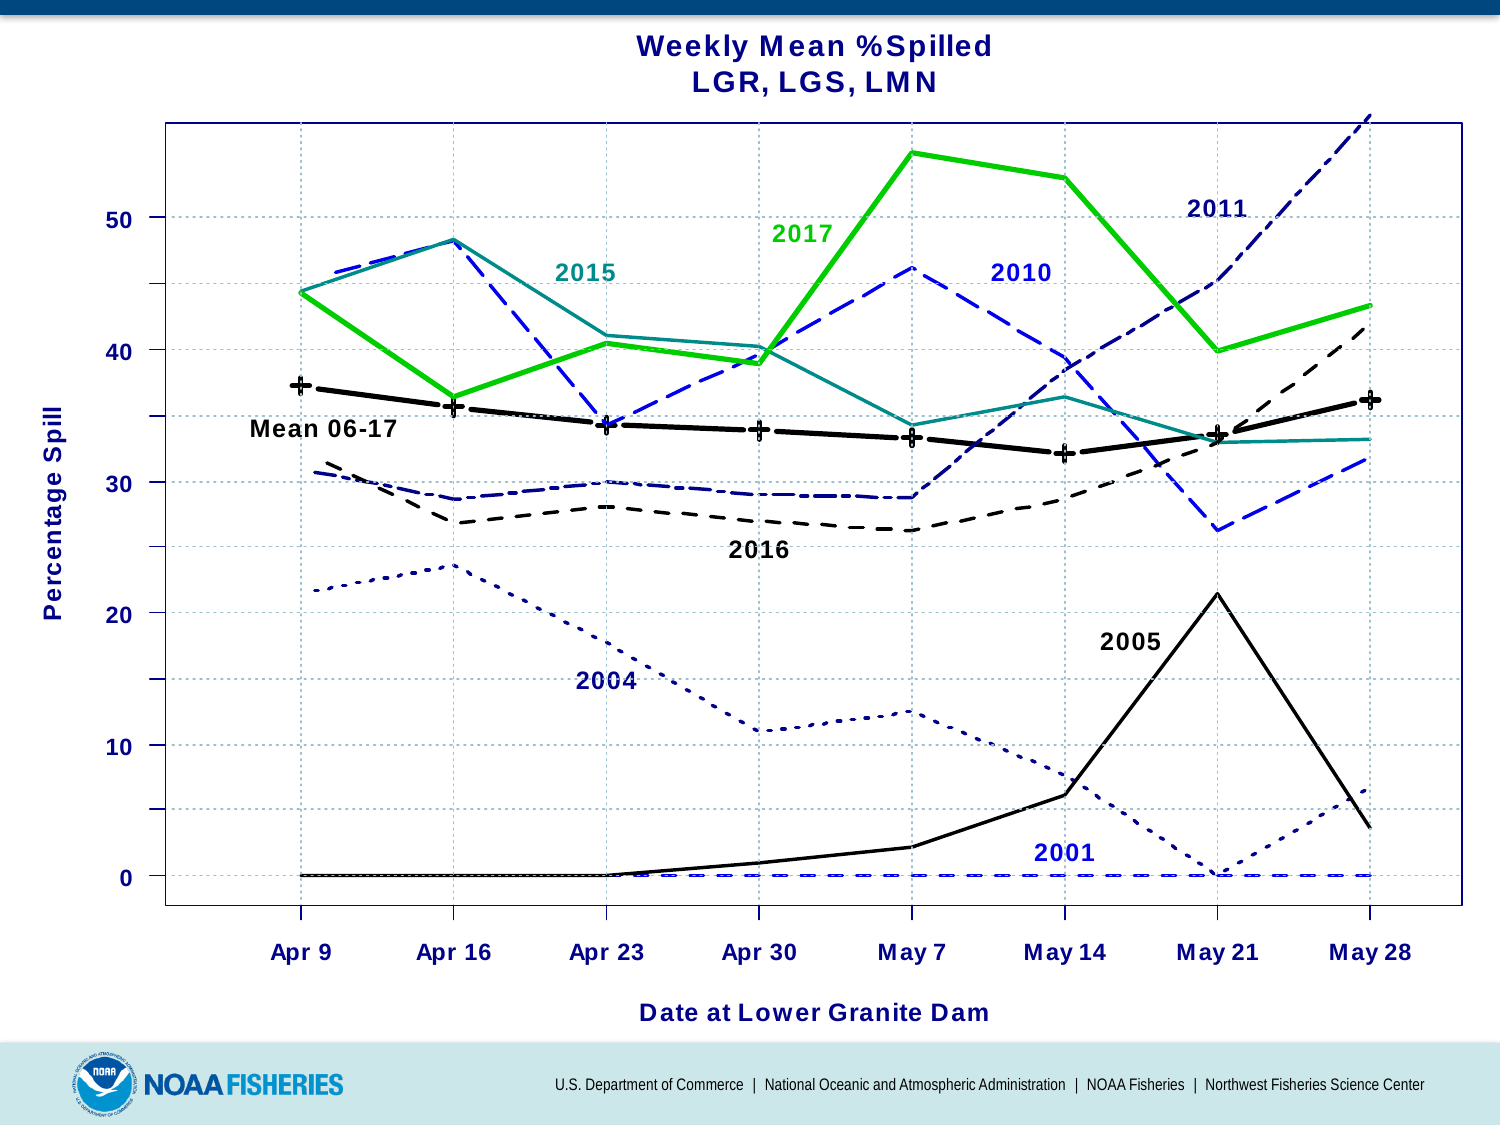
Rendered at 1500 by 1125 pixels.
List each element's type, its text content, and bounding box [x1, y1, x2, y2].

picture [29, 0, 1500, 1117]
picture [335, 1078, 343, 1085]
slide_number U.S. Department of Commerce | National Oceanic and Atmospheric Administration | NOAA Fisheries | Northwest Fisheries Science Center [375, 1067, 1425, 1125]
